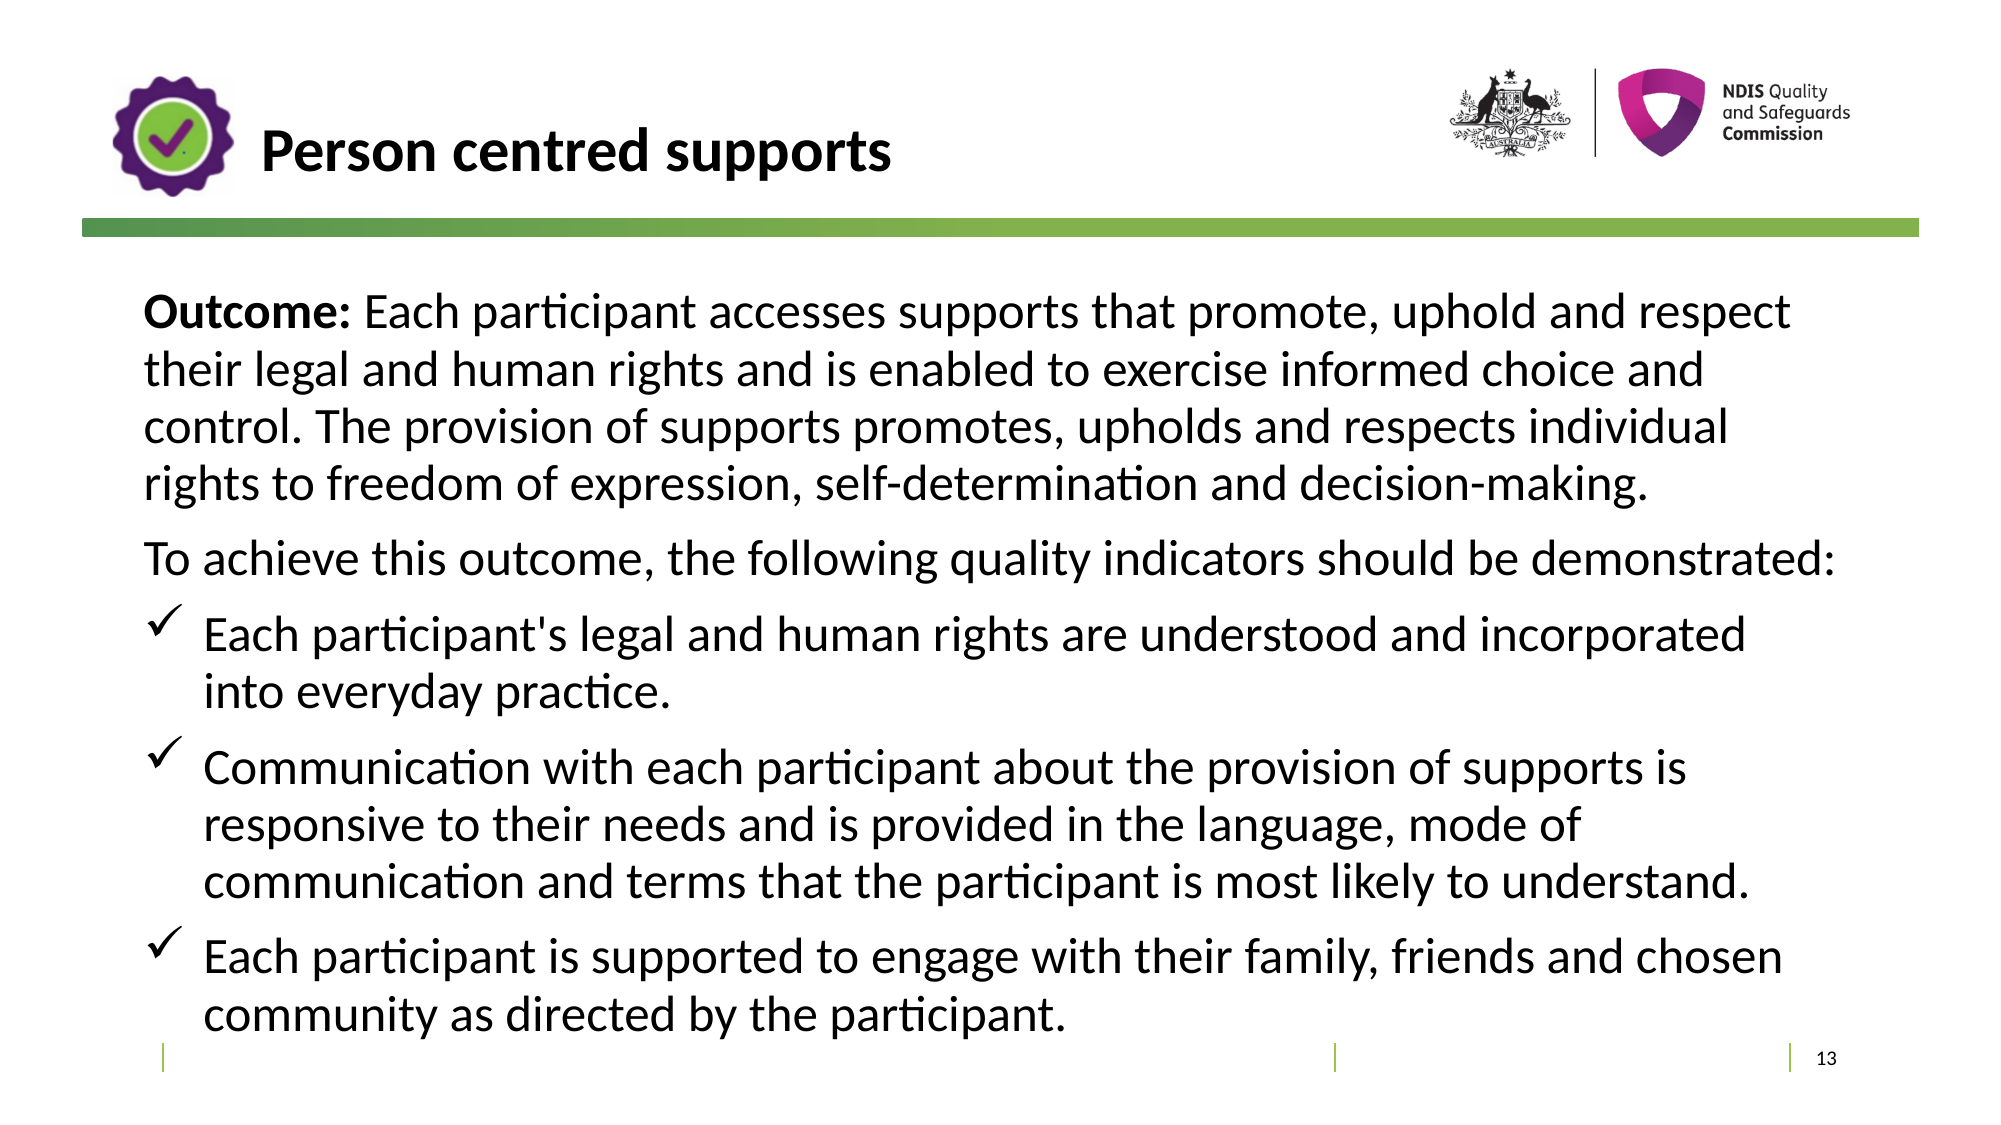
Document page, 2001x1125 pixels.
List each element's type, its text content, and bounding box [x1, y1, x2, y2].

title Person centred supports [161, 0, 1335, 226]
list Outcome: Each participant accesses supports that promote, uphold and respect their legal and human rights and is enabled to exercise informed choice and control. The provision of supports promotes, upholds and respects individual rights to freedom of expression, self-determination and decision-making. To achieve this outcome, the following quality indicators should be demonstrated: Each participant's legal and human rights are understood and incorporated into everyday practice. Communication with each participant about the provision of supports is responsive to their needs and is provided in the language, mode of communication and terms that the participant is most likely to understand. Each participant is supported to engage with their family, friends and chosen community as directed by the participant. [143, 281, 1839, 1058]
picture [92, 71, 256, 210]
slide_number 13 [1815, 1042, 1876, 1073]
picture [1423, 42, 1876, 183]
